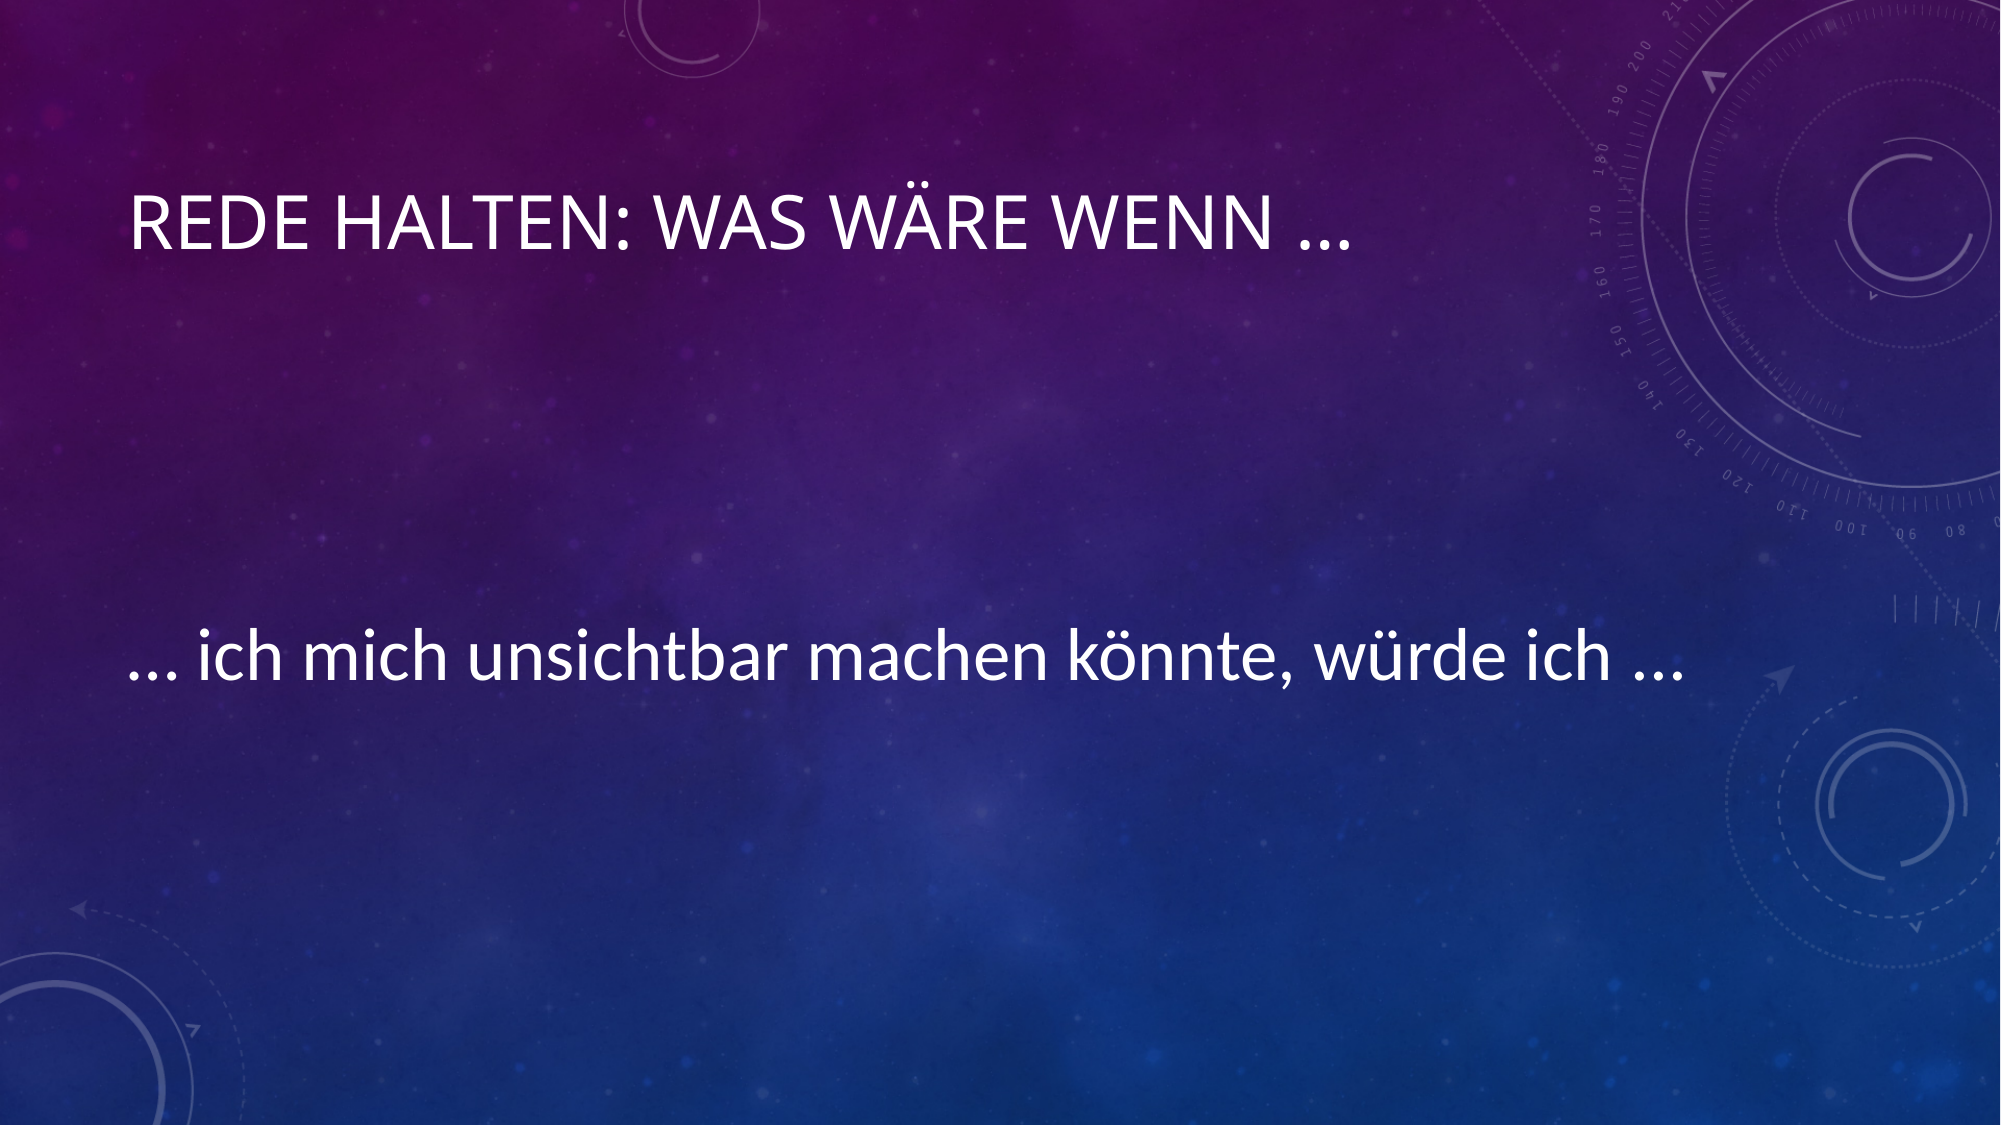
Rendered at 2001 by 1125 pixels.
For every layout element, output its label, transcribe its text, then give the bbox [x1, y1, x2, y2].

list … ich mich unsichtbar machen könnte, würde ich ... [112, 351, 1775, 950]
title Rede halten: Was wäre wenn … [112, 99, 1775, 339]
picture [0, 0, 2001, 1125]
